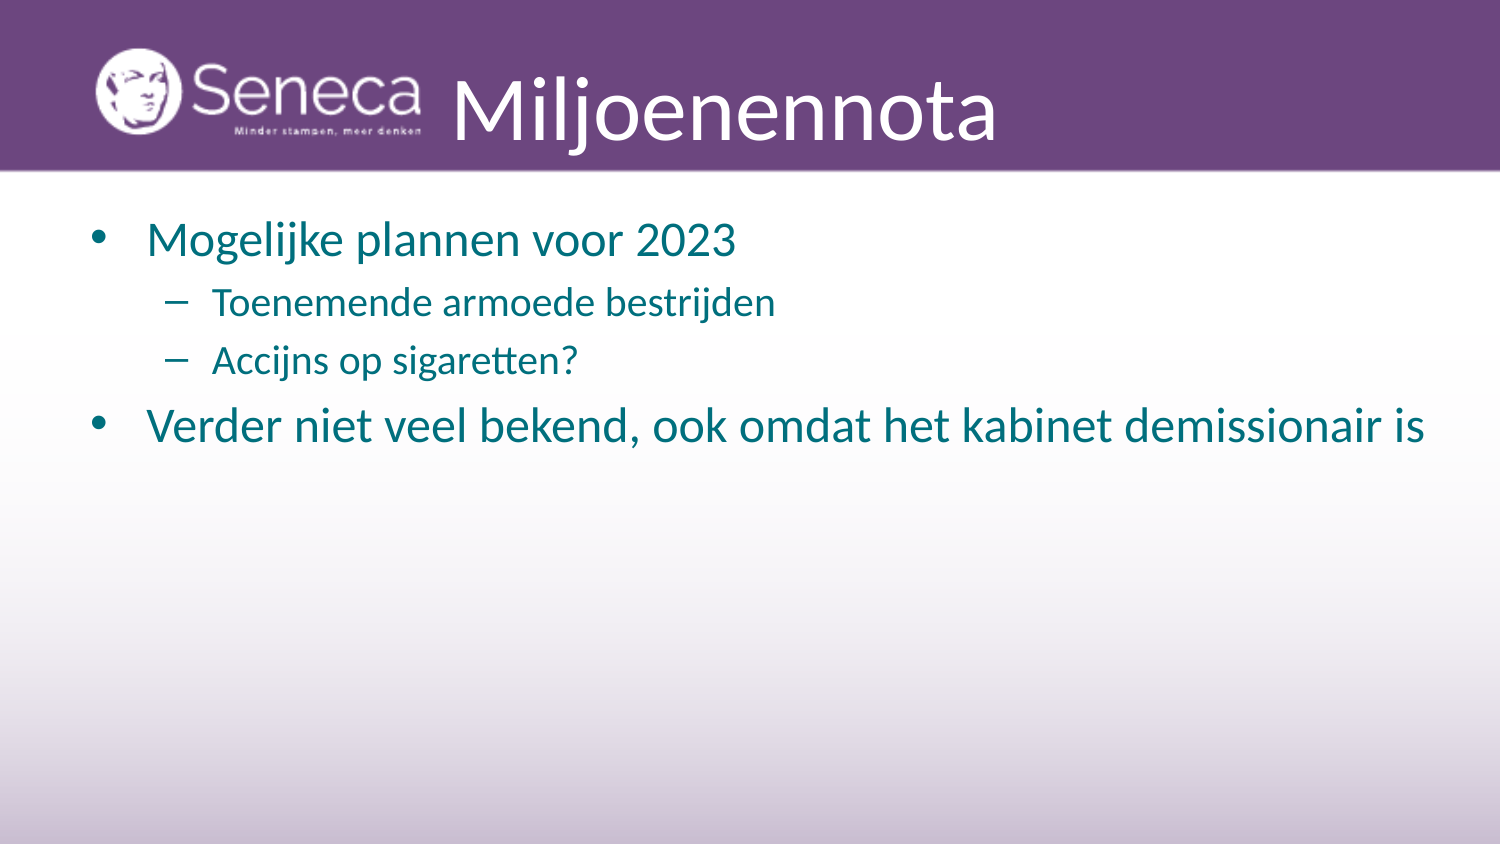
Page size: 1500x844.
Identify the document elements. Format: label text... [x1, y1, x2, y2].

title Miljoenennota [173, 33, 1278, 175]
picture [0, 0, 1500, 844]
list Mogelijke plannen voor 2023 Toenemende armoede bestrijden Accijns op sigaretten? Verder niet veel bekend, ook omdat het kabinet demissionair is [75, 198, 1466, 756]
